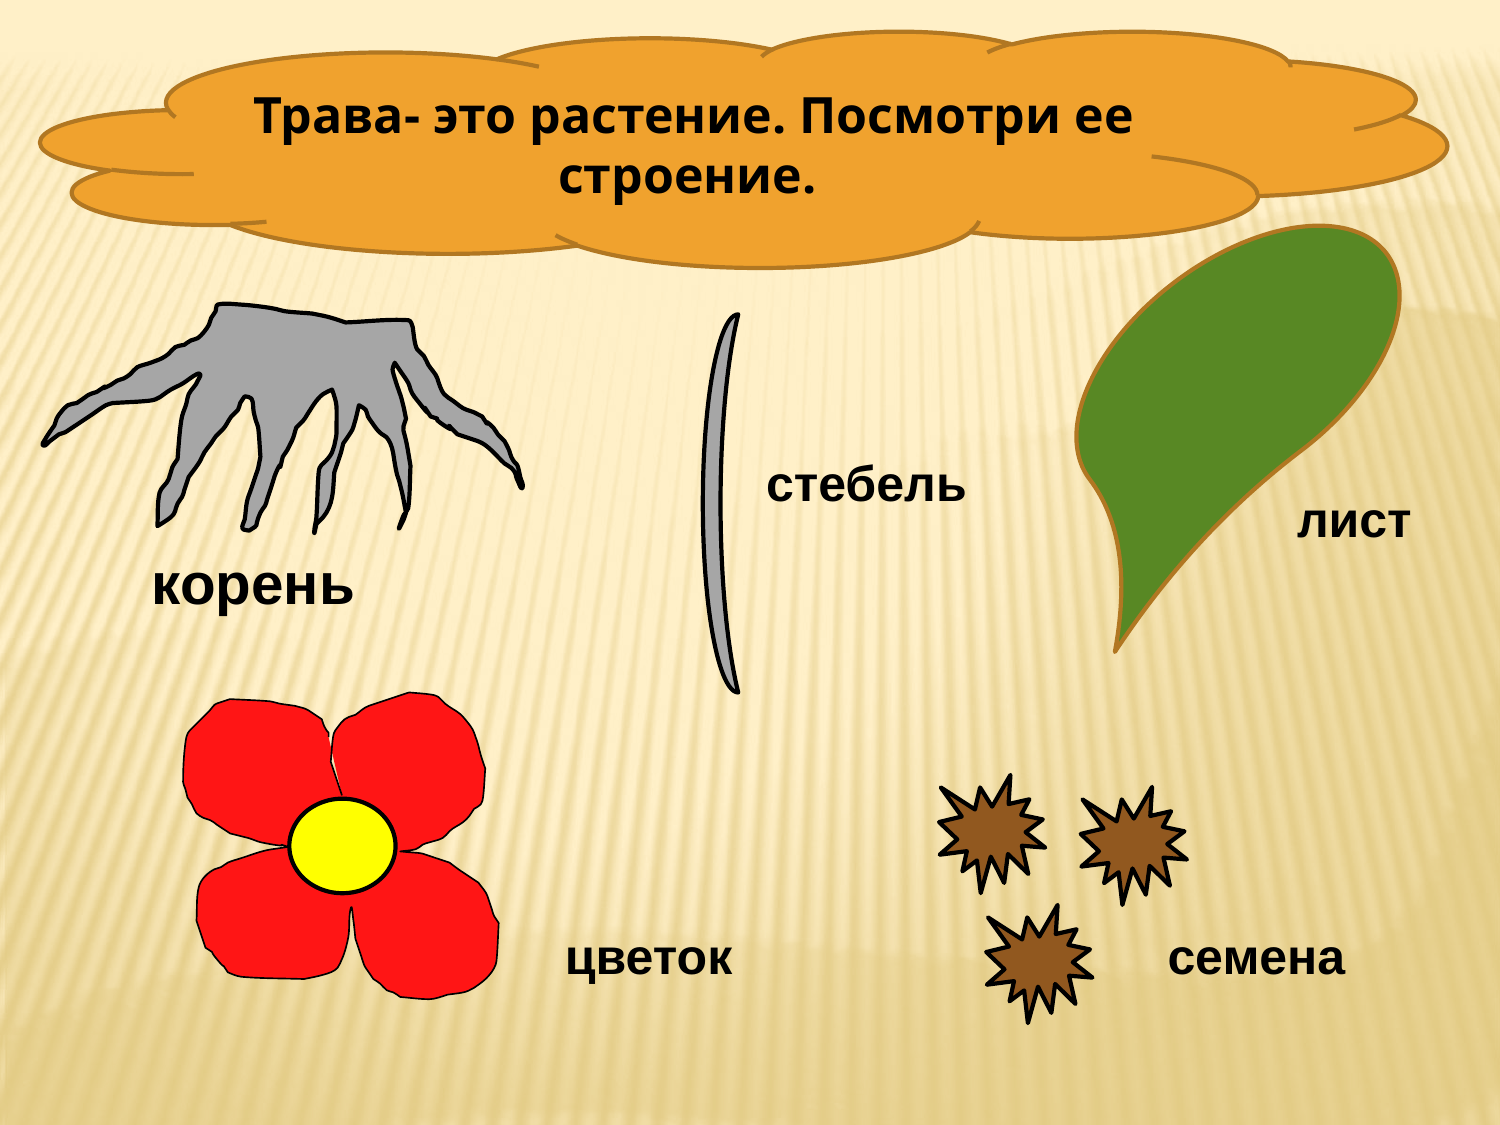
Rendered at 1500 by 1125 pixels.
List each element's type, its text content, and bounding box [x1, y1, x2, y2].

text_box семена [1152, 916, 1361, 992]
text_box цветок [550, 916, 748, 992]
text_box [182, 691, 500, 1001]
text_box [40, 301, 525, 536]
text_box [1078, 784, 1189, 907]
text_box [1074, 223, 1402, 654]
text_box [984, 902, 1095, 1026]
text_box стебель [751, 444, 982, 519]
text_box корень [137, 538, 370, 624]
text_box [700, 312, 741, 695]
text_box [287, 796, 398, 896]
text_box [937, 772, 1048, 896]
text_box Трава- это растение. Посмотри ее строение. [37, 29, 1450, 271]
text_box лист [1282, 479, 1427, 555]
